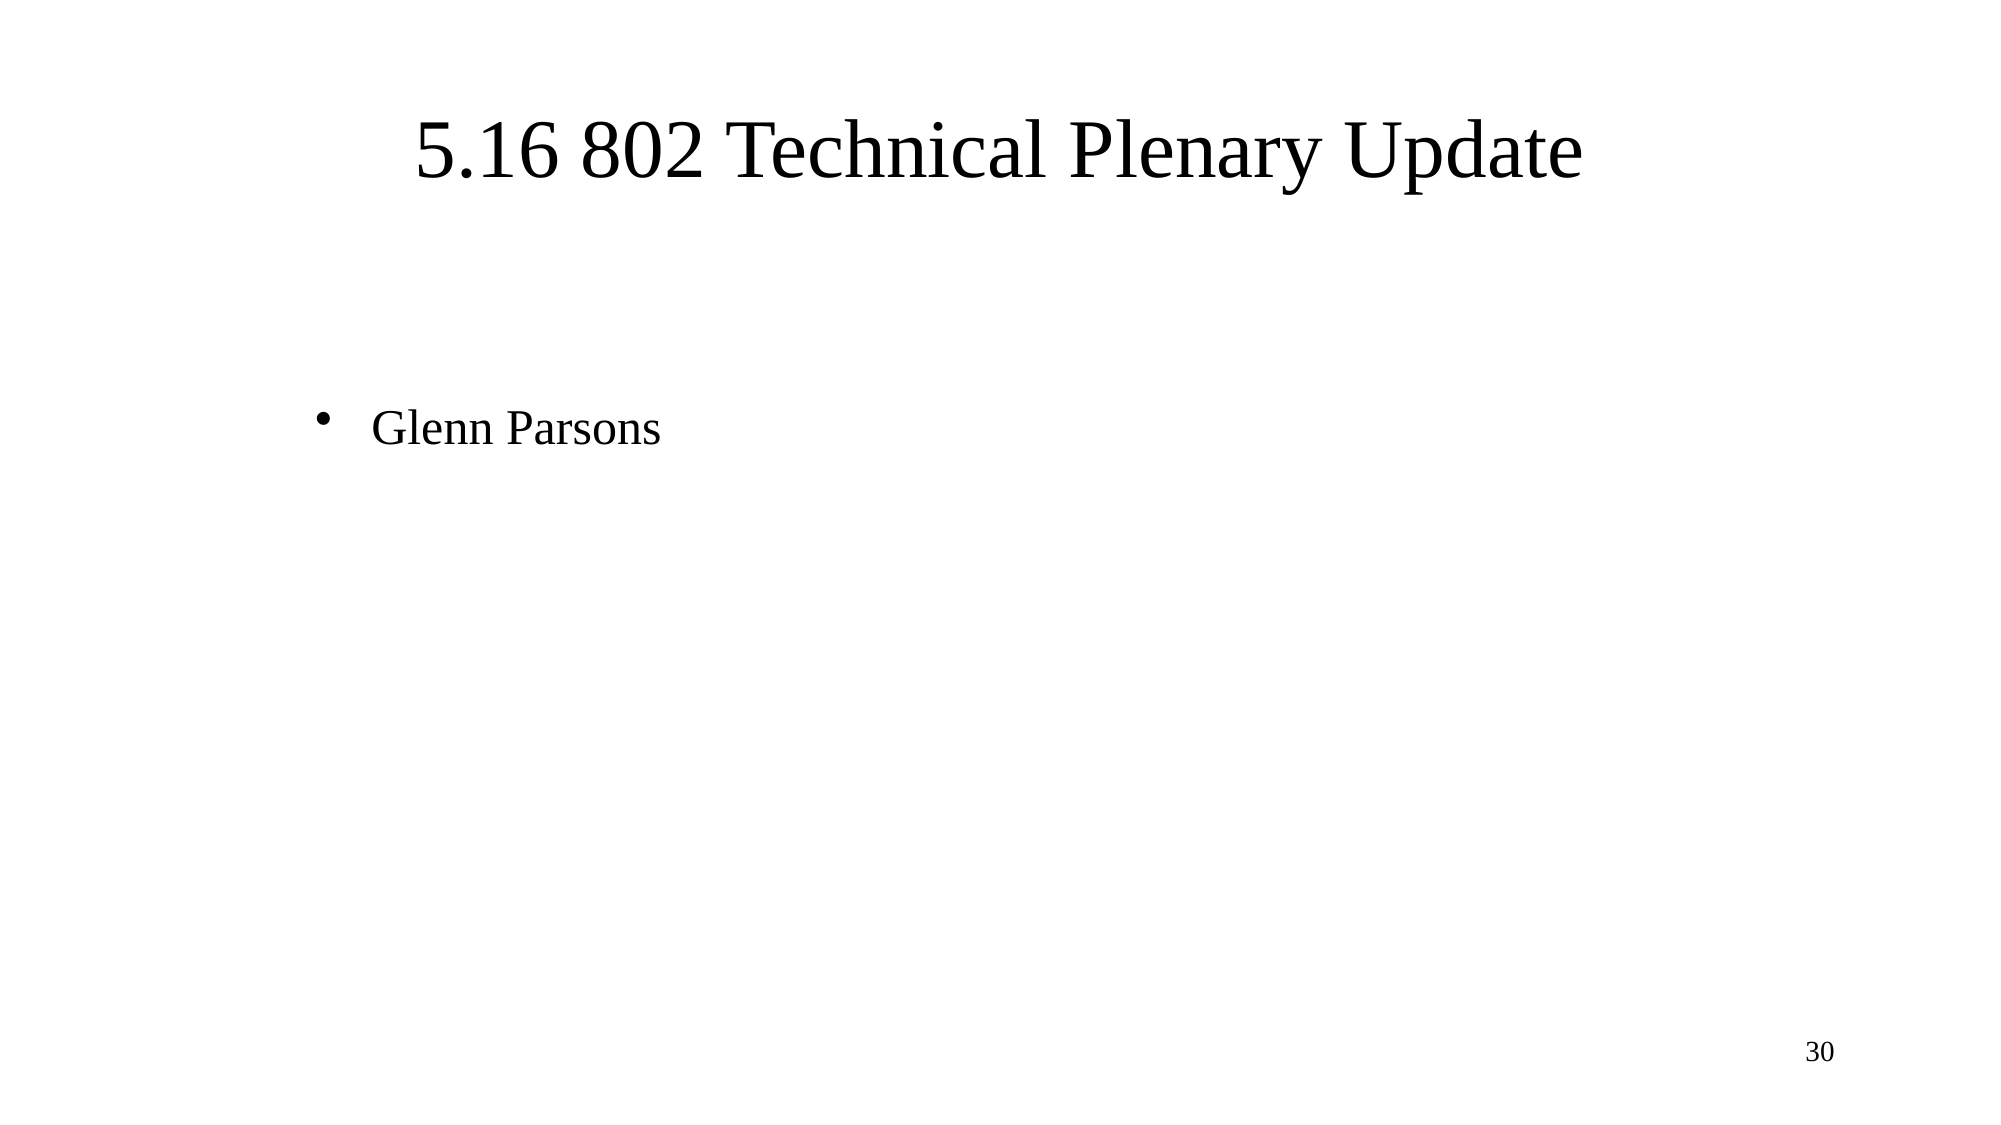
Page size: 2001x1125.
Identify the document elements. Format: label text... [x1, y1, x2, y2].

title 5.16 802 Technical Plenary Update [87, 49, 1913, 238]
slide_number 30 [1433, 1024, 1851, 1101]
list Glenn Parsons [299, 387, 1713, 1088]
